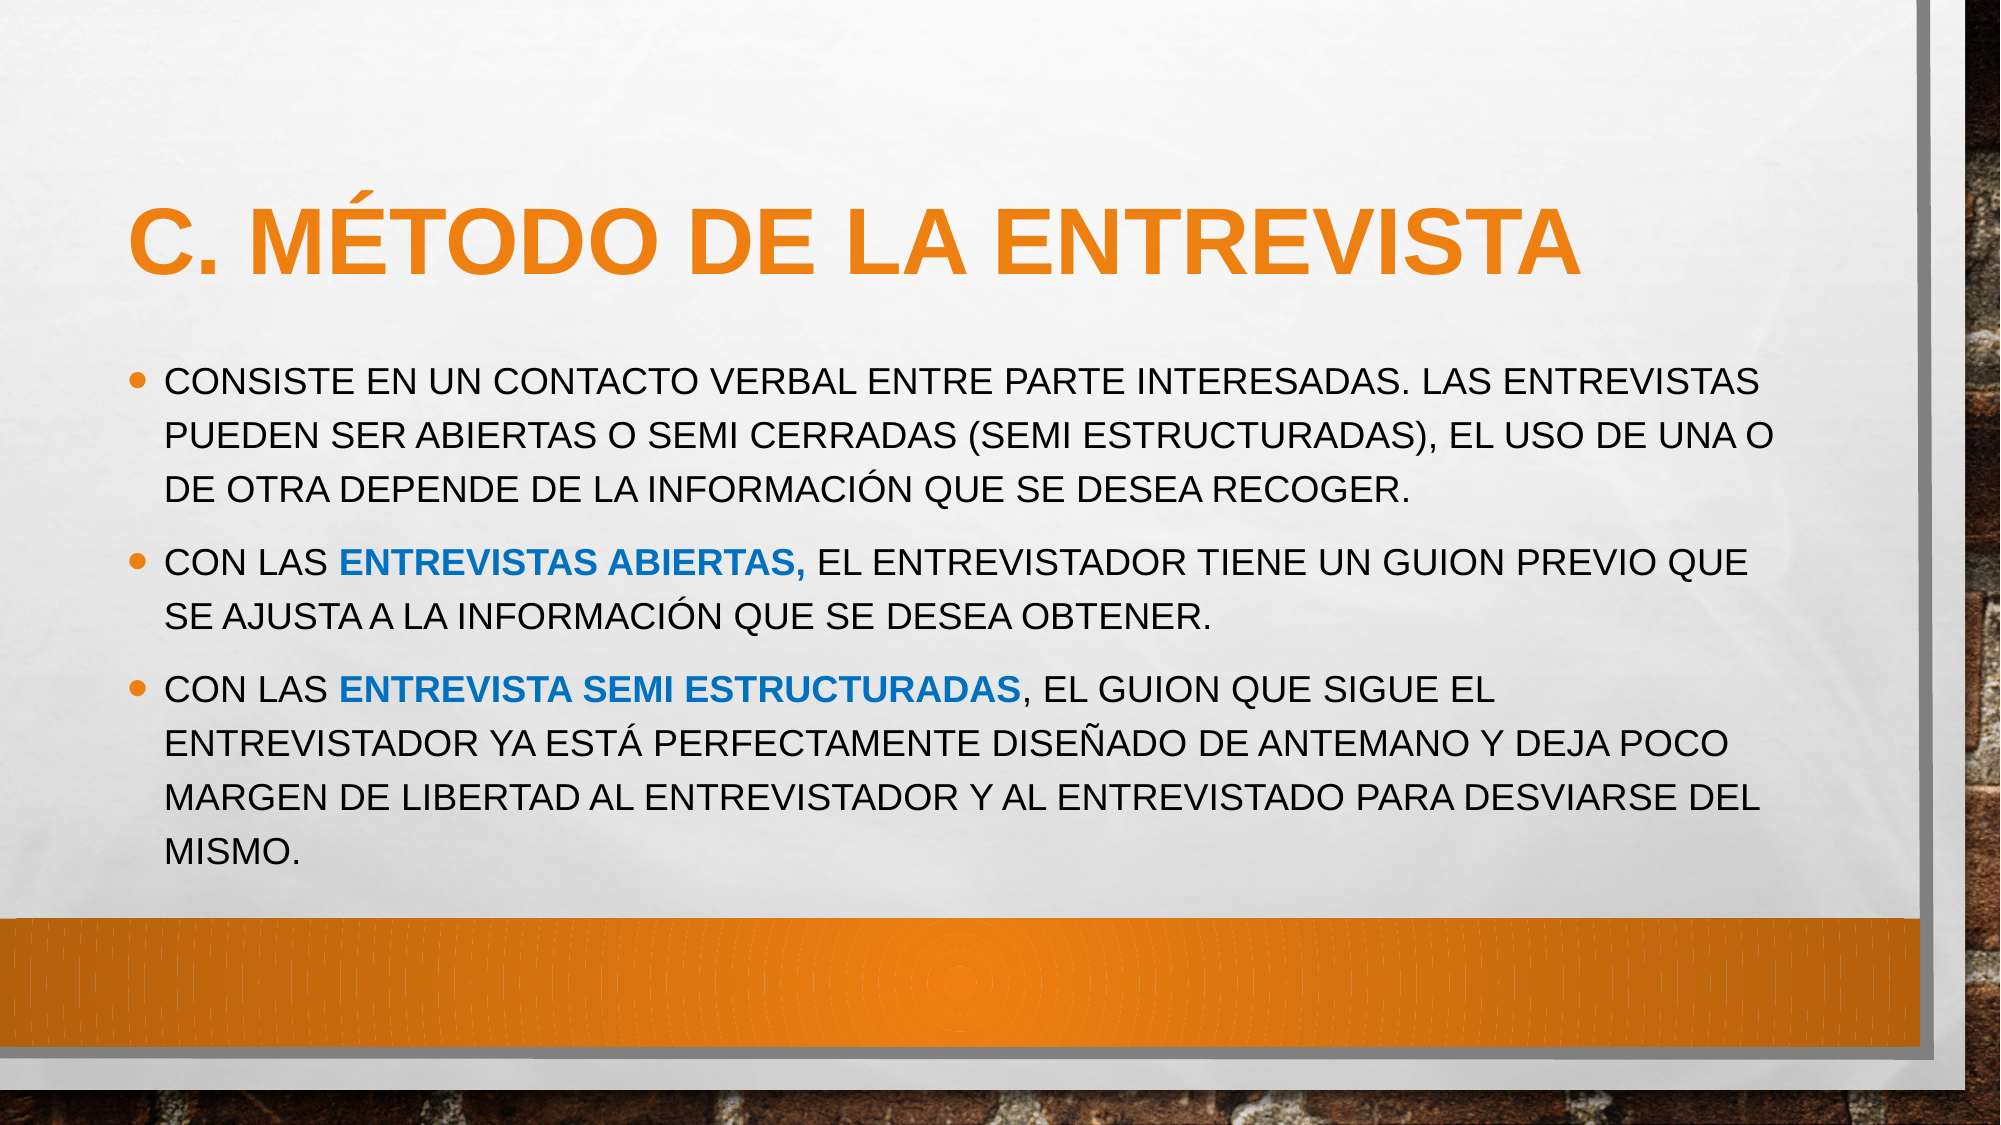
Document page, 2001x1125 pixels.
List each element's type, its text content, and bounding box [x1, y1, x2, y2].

picture [0, 0, 2000, 1125]
title C. Método de la entrevista [112, 149, 1818, 338]
list Consiste en un contacto verbal entre parte interesadas. Las entrevistas pueden ser abiertas o semi cerradas (semi estructuradas), el uso de una o de otra depende de la información que se desea recoger. Con las entrevistas abiertas, el entrevistador tiene un guion previo que se ajusta a la información que se desea obtener. Con las entrevista semi estructuradas, el guion que sigue el entrevistador ya está perfectamente diseñado de antemano y deja poco margen de libertad al entrevistador y al entrevistado para desviarse del mismo. [112, 338, 1818, 882]
